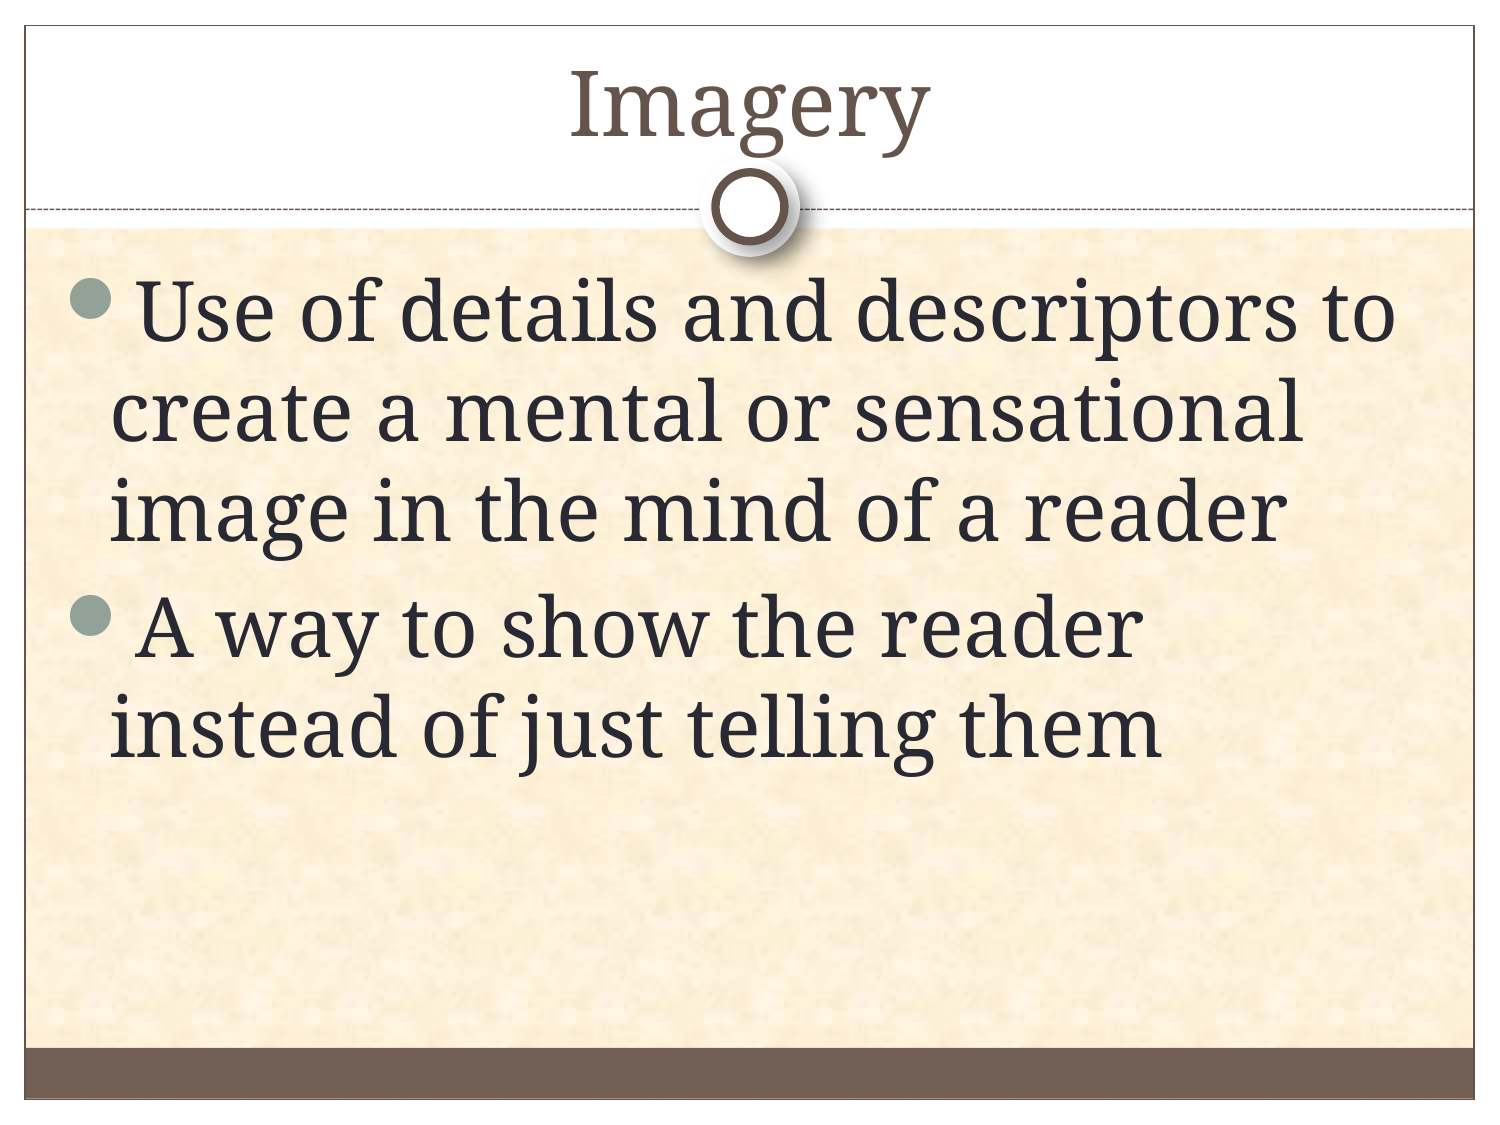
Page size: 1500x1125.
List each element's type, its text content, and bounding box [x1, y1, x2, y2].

title Imagery [49, 37, 1450, 162]
list Use of details and descriptors to create a mental or sensational image in the mind of a reader A way to show the reader instead of just telling them [49, 250, 1445, 1001]
picture [26, 229, 1473, 1047]
